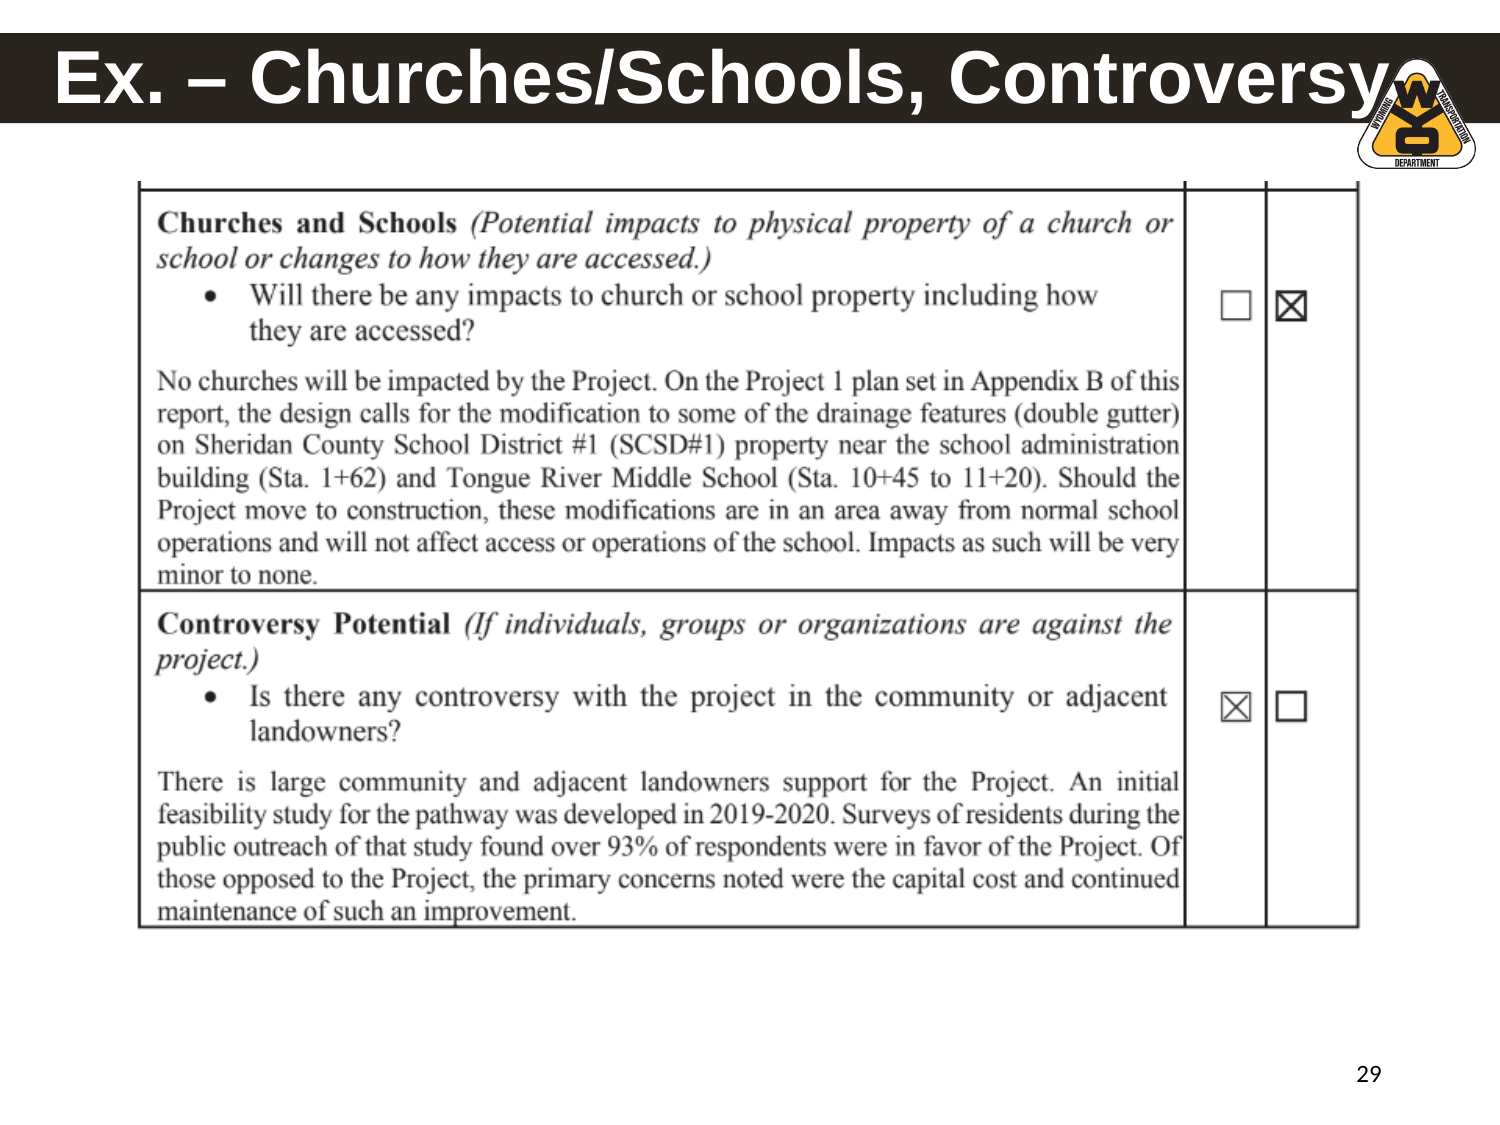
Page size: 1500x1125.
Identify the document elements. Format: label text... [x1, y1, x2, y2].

picture [123, 180, 1377, 944]
title Ex. – Churches/Schools, Controversy [38, 21, 1476, 139]
slide_number ‹#› [1059, 1042, 1397, 1103]
picture [1357, 139, 1476, 169]
